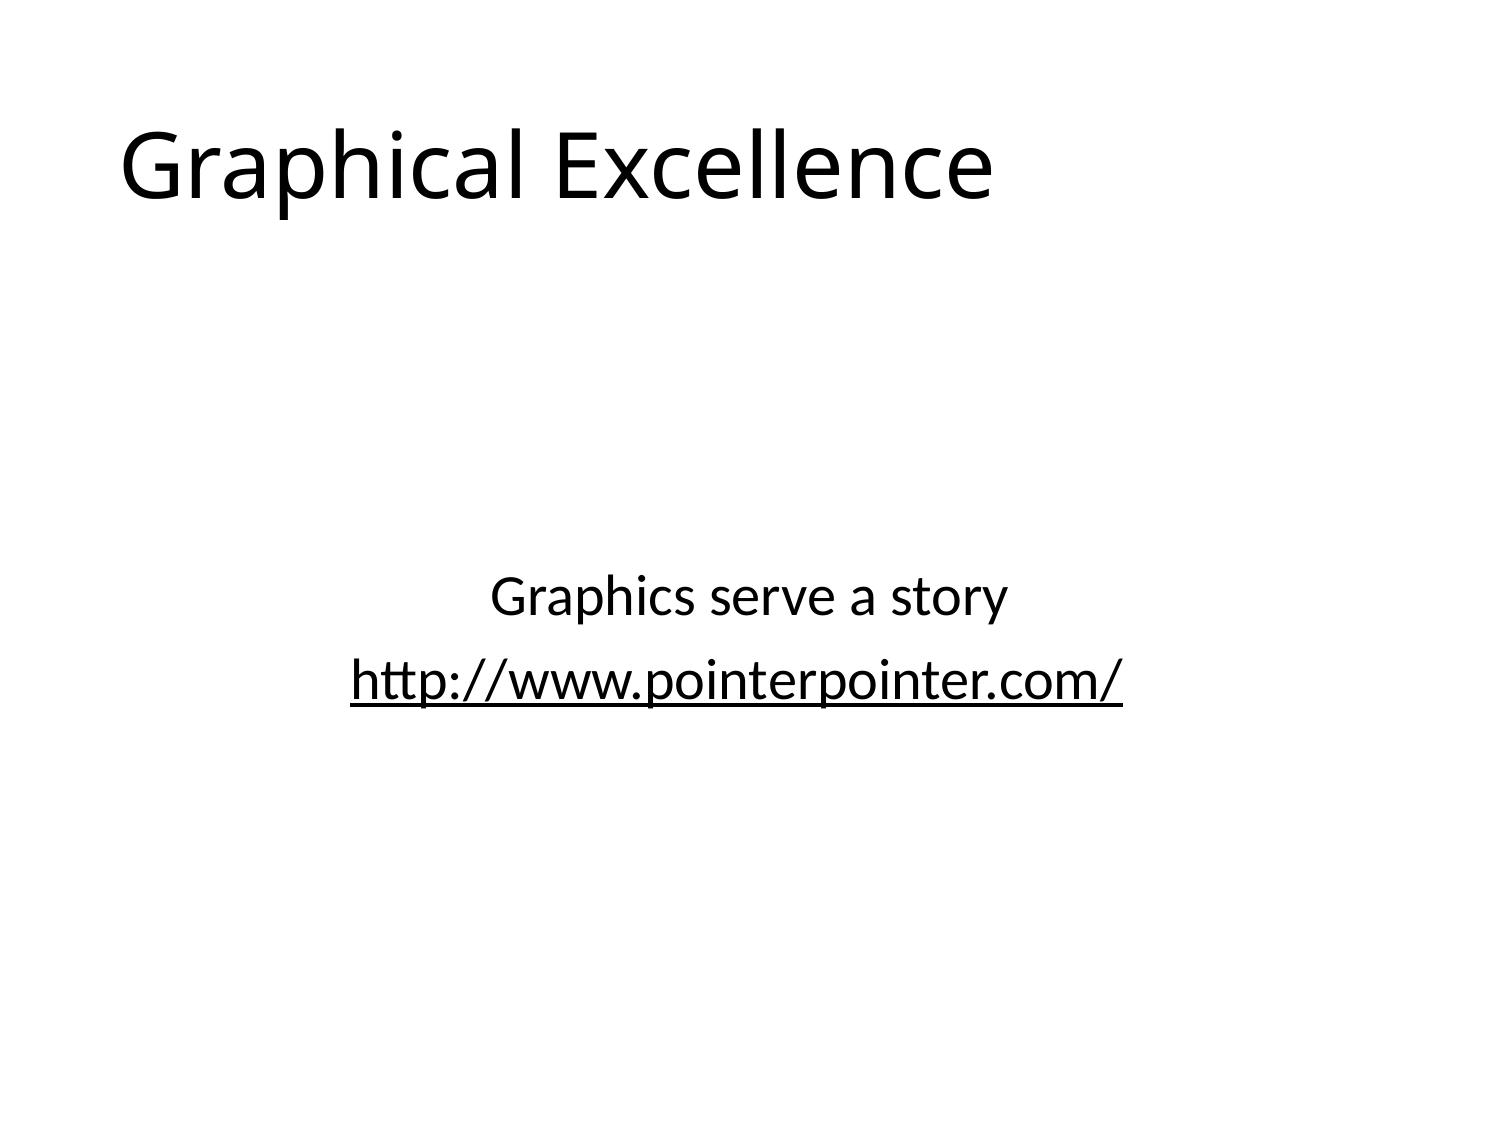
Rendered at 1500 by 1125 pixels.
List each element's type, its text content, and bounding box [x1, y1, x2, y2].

title Graphical Excellence [103, 59, 1397, 278]
list Graphics serve a story http://www.pointerpointer.com/ [103, 299, 1397, 1014]
